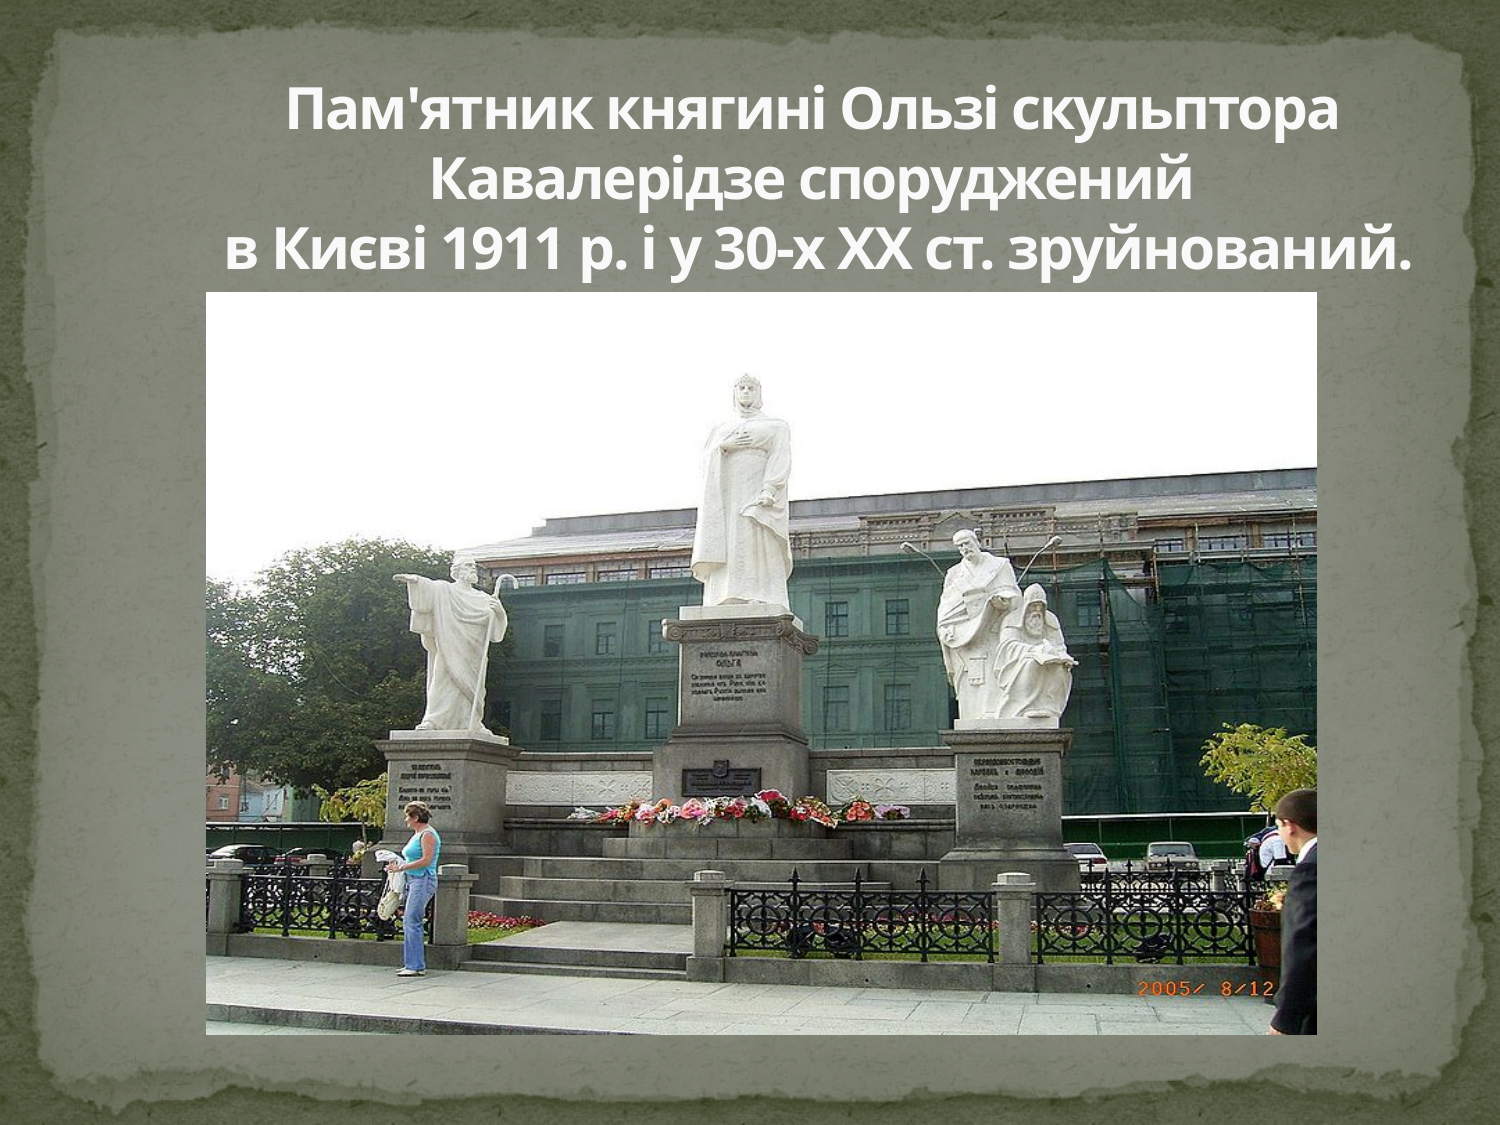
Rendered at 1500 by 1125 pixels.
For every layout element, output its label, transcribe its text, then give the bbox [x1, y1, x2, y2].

title Пам'ятник княгині Ользі скульптора Кавалерідзе споруджений в Києві 1911 р. і у 30-х ХХ ст. зруйнований. [123, 0, 1500, 289]
picture [206, 292, 1317, 1035]
